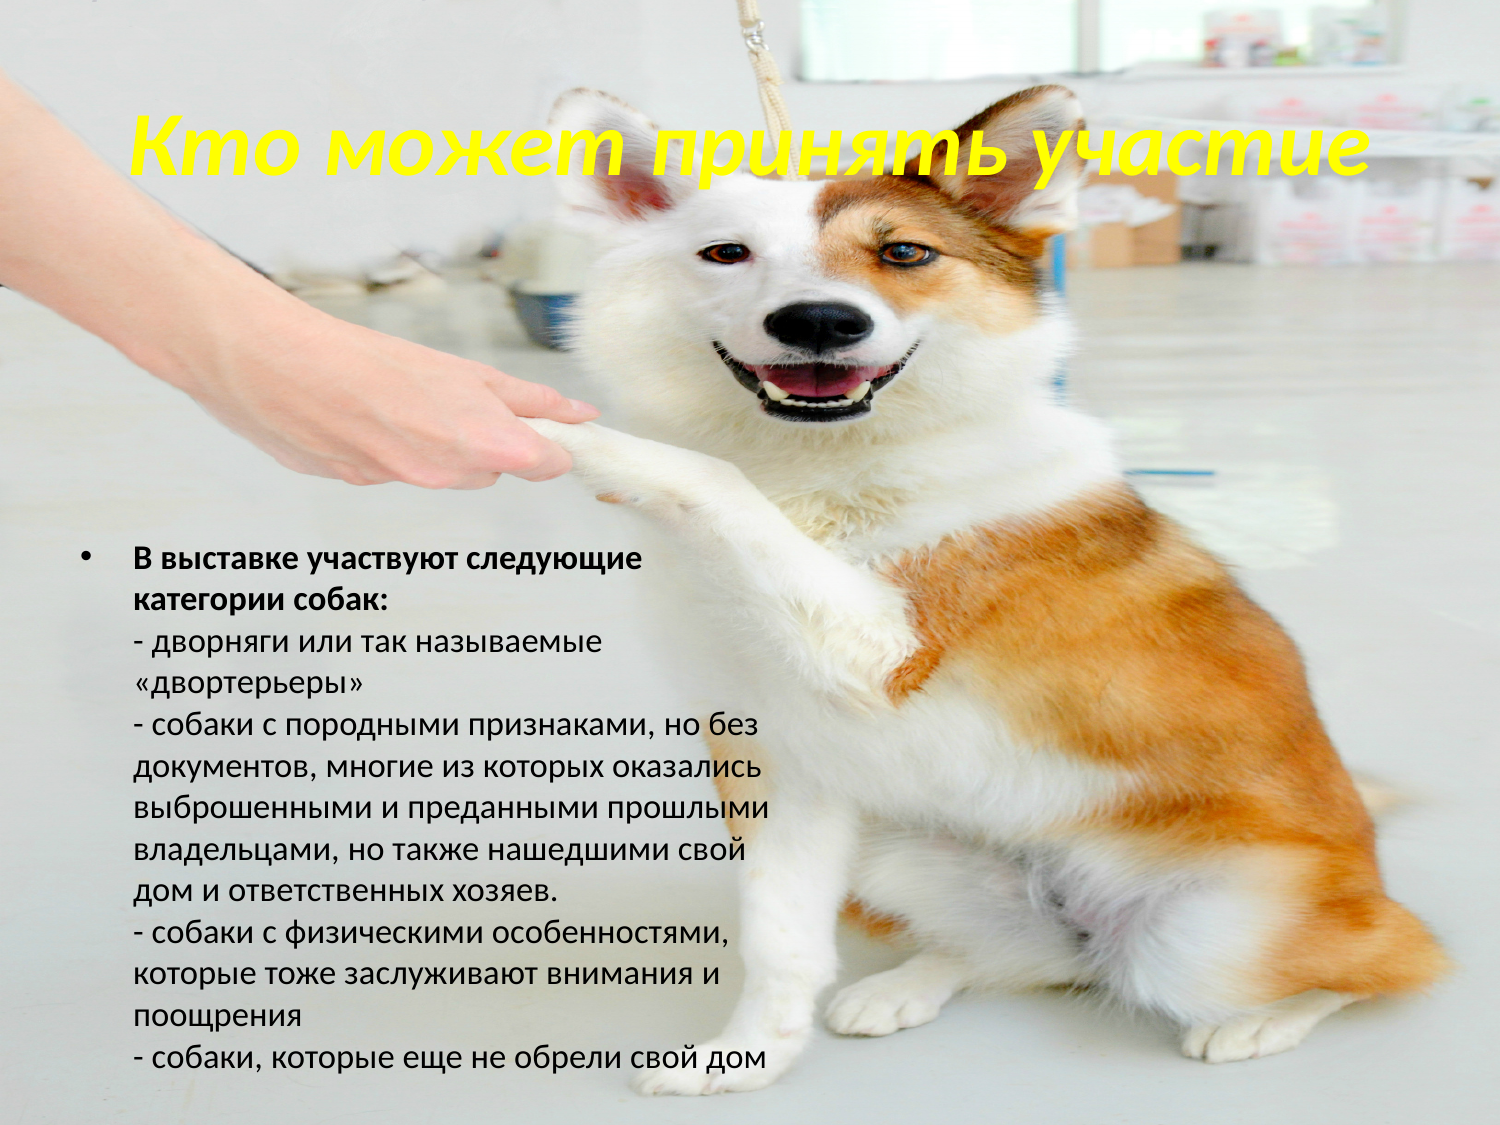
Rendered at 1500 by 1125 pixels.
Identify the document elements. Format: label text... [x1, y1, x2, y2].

picture [0, 0, 1500, 1125]
list В выставке участвуют следующие категории собак: - дворняги или так называемые «двортерьеры» - собаки с породными признаками, но без документов, многие из которых оказались выброшенными и преданными прошлыми владельцами, но также нашедшими свой дом и ответственных хозяев. - собаки с физическими особенностями, которые тоже заслуживают внимания и поощрения - собаки, которые еще не обрели свой дом [64, 527, 811, 1100]
title Кто может принять участие [75, 45, 1425, 233]
